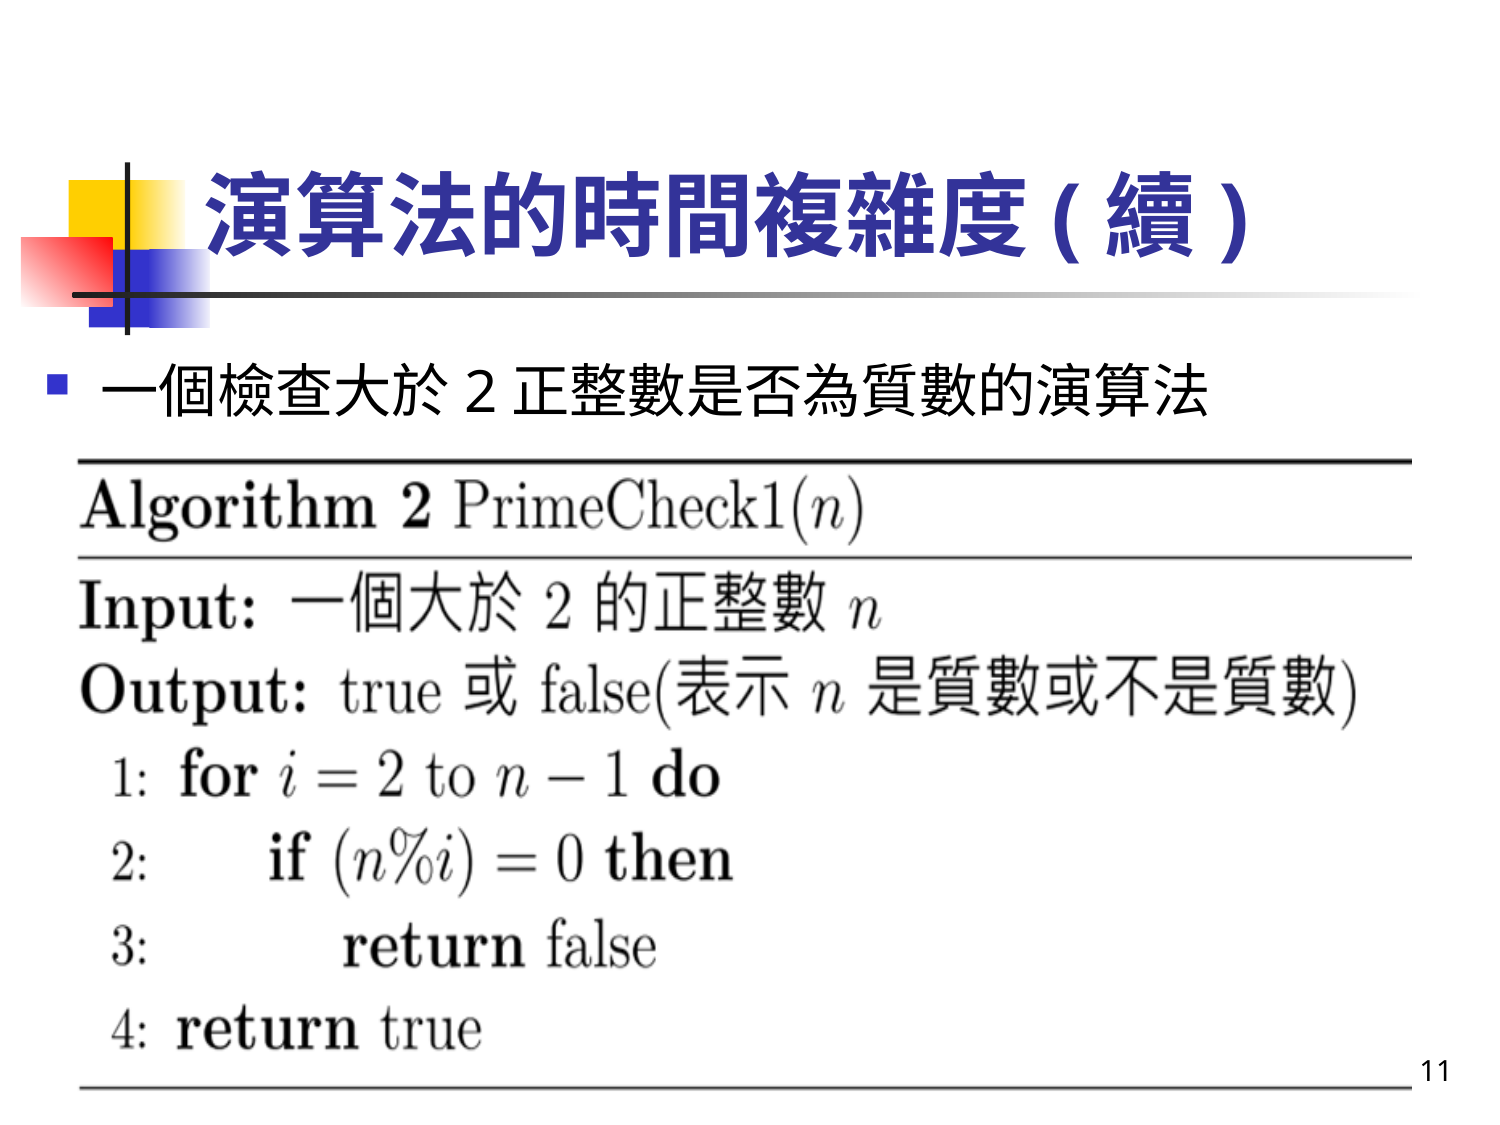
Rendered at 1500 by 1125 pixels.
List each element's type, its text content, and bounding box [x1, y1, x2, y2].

title 演算法的時間複雜度(續) [188, 35, 1468, 275]
slide_number 11 [1416, 1023, 1468, 1100]
picture [67, 429, 1412, 1125]
list 一個檢查大於2正整數是否為質數的演算法 [29, 346, 1412, 1122]
